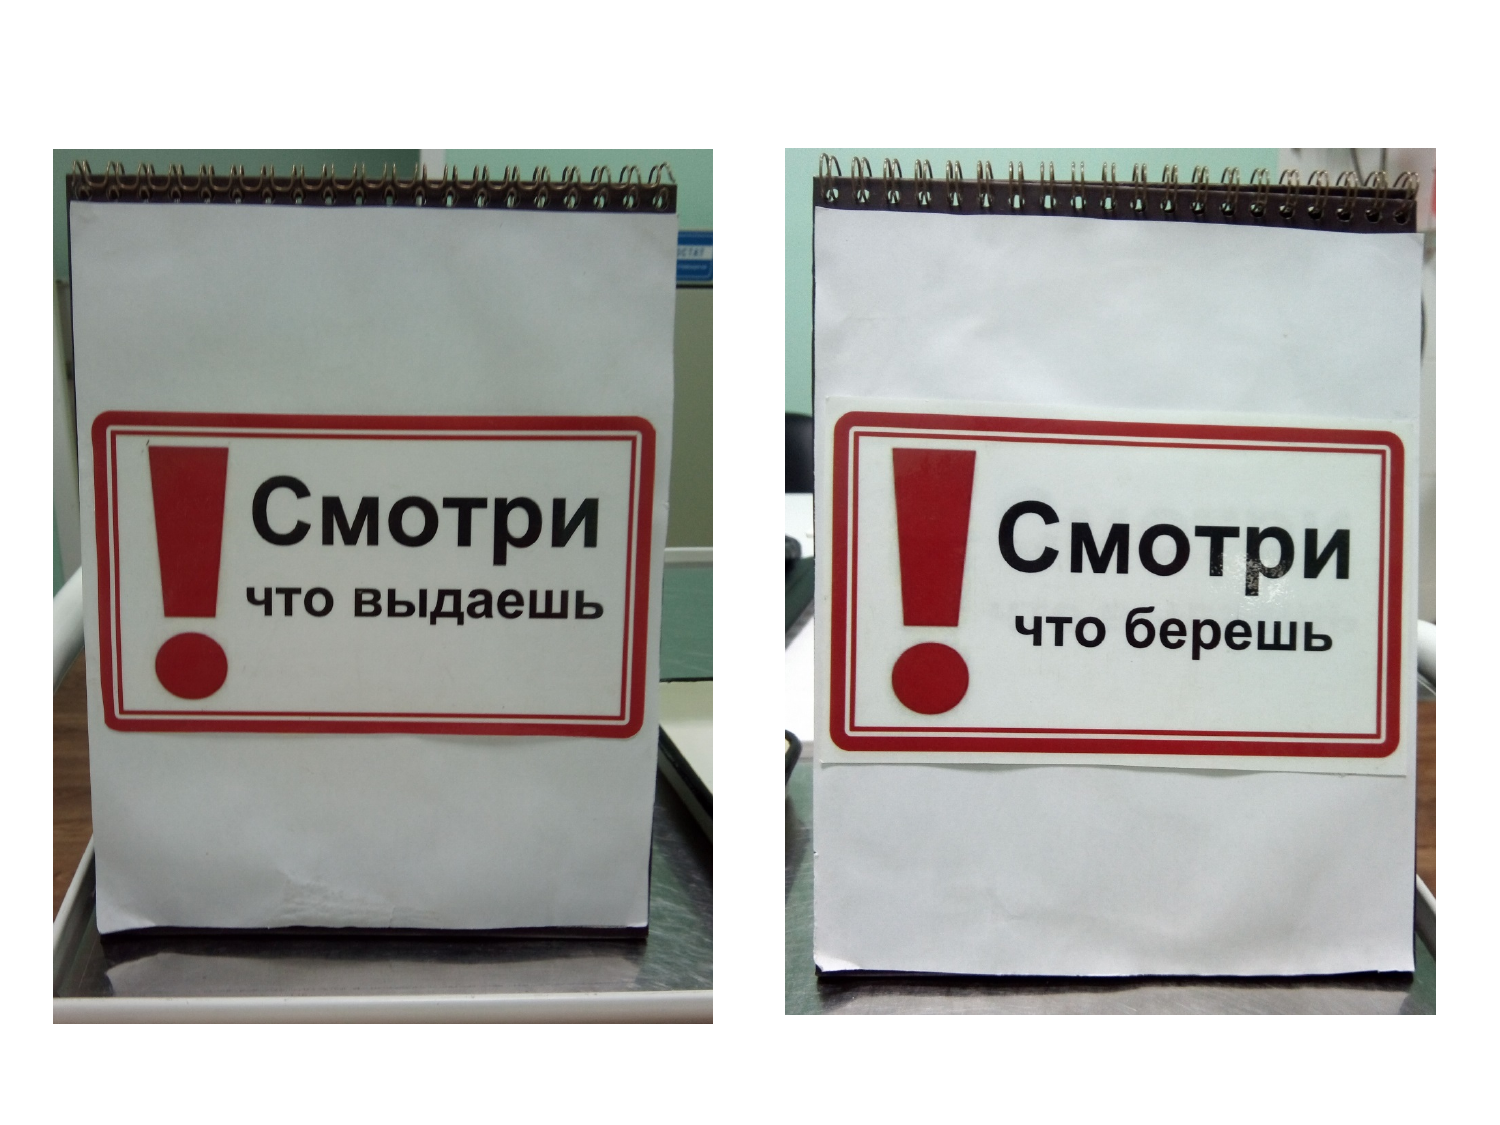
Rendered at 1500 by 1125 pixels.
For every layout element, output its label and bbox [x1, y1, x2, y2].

picture [785, 148, 1436, 1015]
picture [52, 149, 713, 1024]
